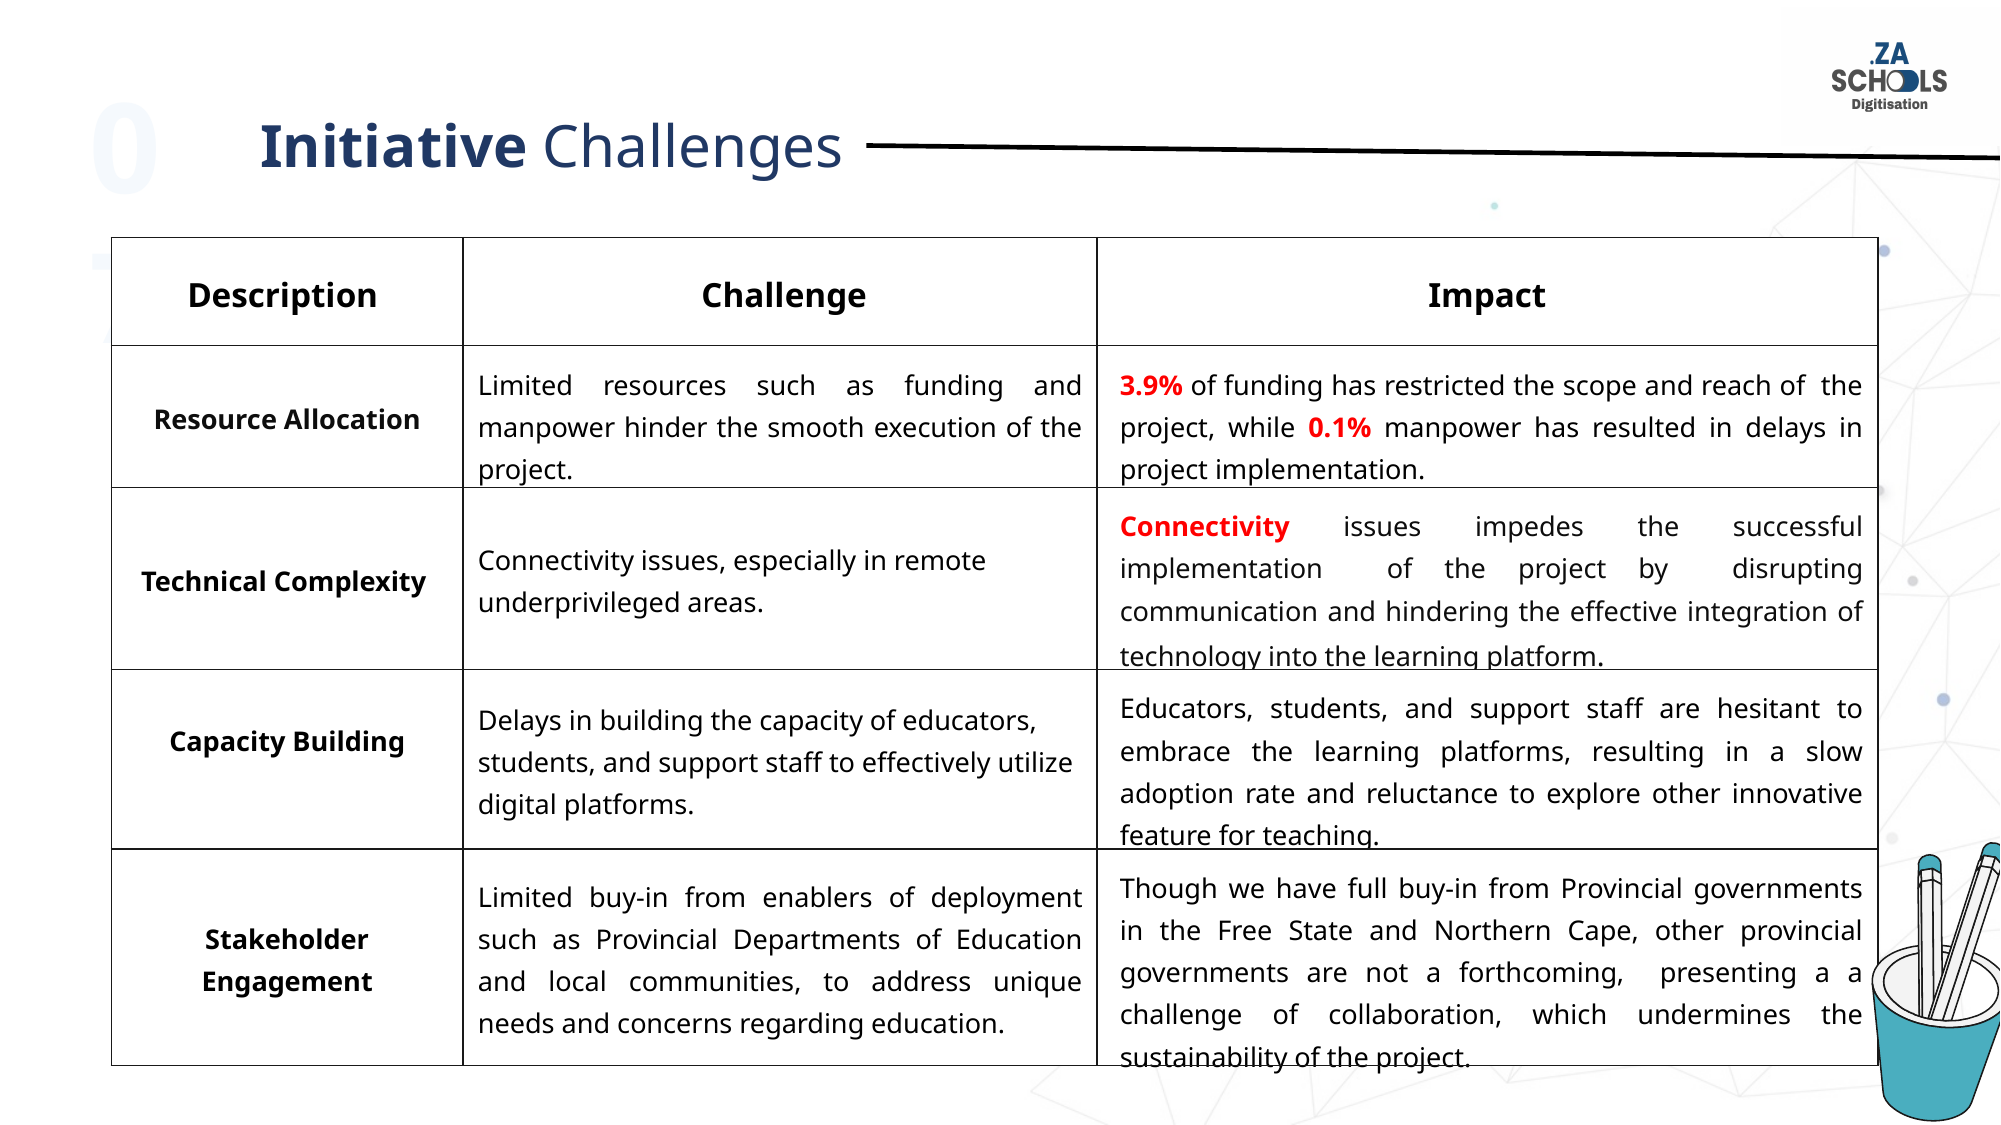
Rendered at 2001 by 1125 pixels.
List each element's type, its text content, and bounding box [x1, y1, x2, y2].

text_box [1870, 837, 2000, 1122]
table_cell Technical Complexity [112, 488, 462, 669]
picture [1781, 7, 2000, 146]
table_cell Educators, students, and support staff are hesitant to embrace the learning platforms, resulting in a slow adoption rate and reluctance to explore other innovative feature for teaching. [1098, 670, 1877, 848]
table_cell Connectivity issues impedes the successful implementation of the project by disrupting communication and hindering the effective integration of technology into the learning platform. [1098, 488, 1877, 669]
table_header Impact [1098, 238, 1877, 345]
text_box 07 [74, 61, 246, 376]
table_cell Delays in building the capacity of educators, students, and support staff to effectively utilize digital platforms. [464, 670, 1096, 848]
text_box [866, 145, 2000, 158]
table_cell Though we have full buy-in from Provincial governments in the Free State and Northern Cape, other provincial governments are not a forthcoming, presenting a a challenge of collaboration, which undermines the sustainability of the project. [1098, 850, 1870, 1065]
table_cell Connectivity issues, especially in remote underprivileged areas. [464, 488, 1096, 669]
table_cell 3.9% of funding has restricted the scope and reach of the project, while 0.1% manpower has resulted in delays in project implementation. [1098, 346, 1877, 487]
table_header Description [112, 238, 462, 345]
table_cell Stakeholder Engagement [112, 850, 462, 1065]
table_header Challenge [464, 238, 1096, 345]
text_box Initiative Challenges [246, 101, 955, 187]
table_cell Resource Allocation [112, 346, 462, 487]
table_cell Limited buy-in from enablers of deployment such as Provincial Departments of Education and local communities, to address unique needs and concerns regarding education. [464, 850, 1096, 1065]
table_cell Limited resources such as funding and manpower hinder the smooth execution of the project. [464, 346, 1096, 487]
table_cell Capacity Building [112, 670, 462, 848]
